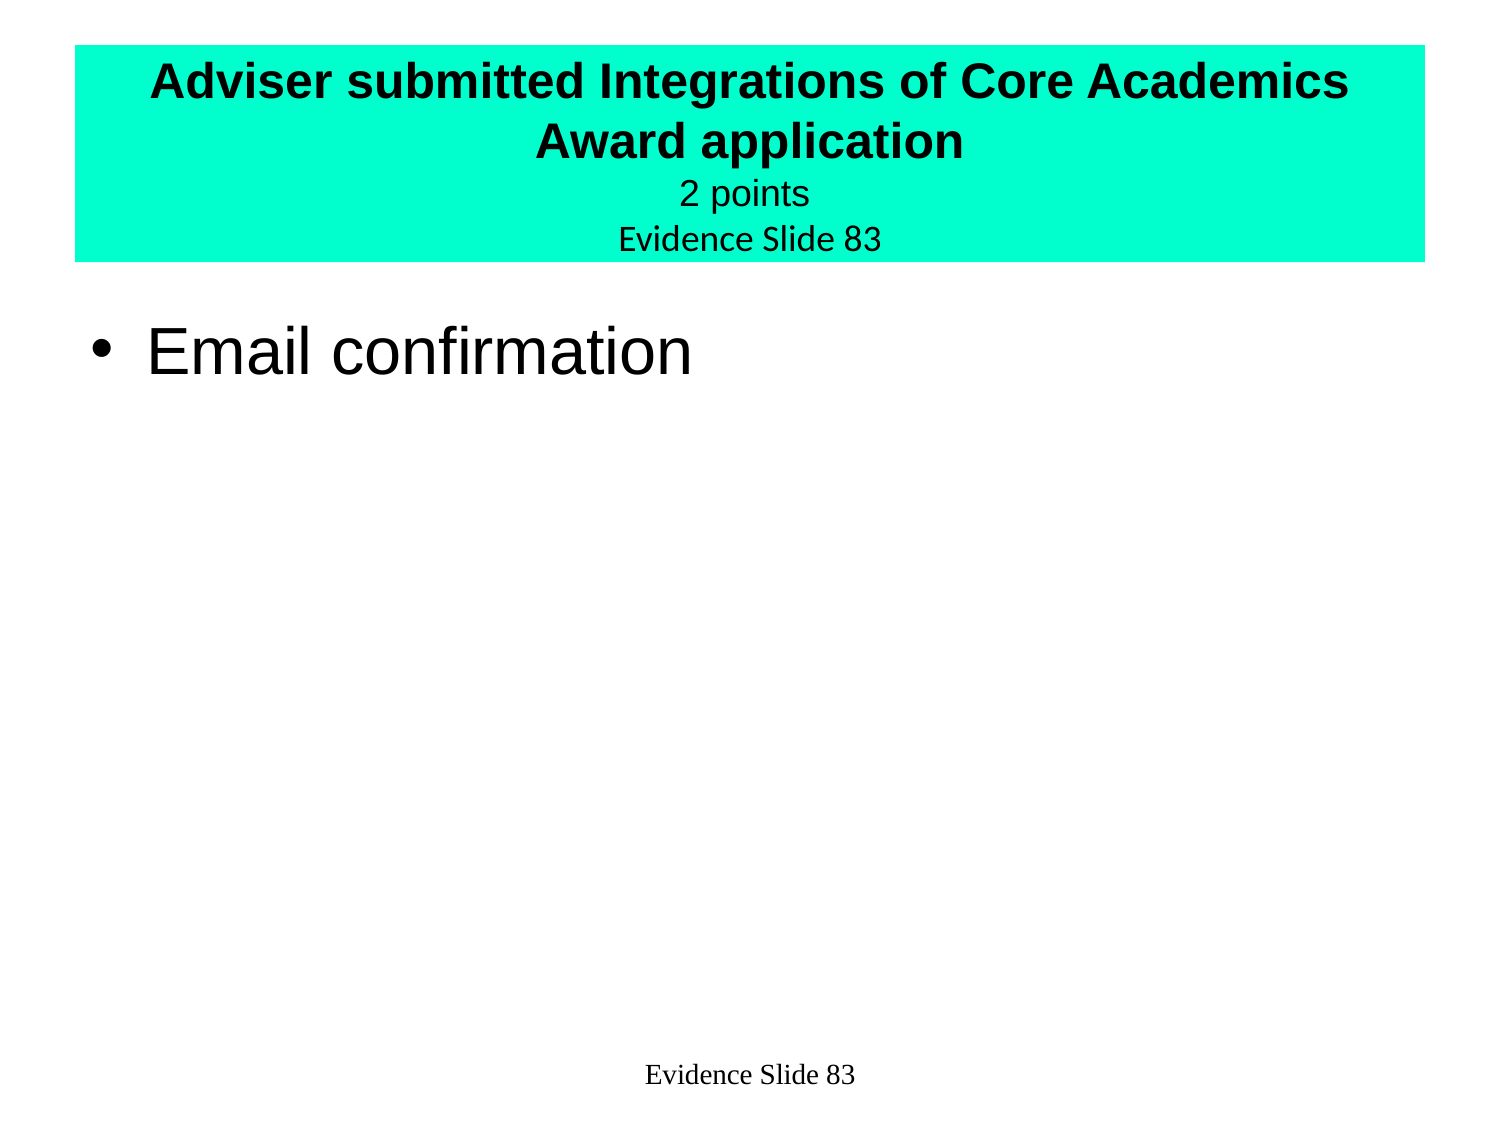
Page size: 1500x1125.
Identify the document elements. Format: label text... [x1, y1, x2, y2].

title Adviser submitted Integrations of Core Academics Award application 2 points Evidence Slide 83 [75, 45, 1425, 263]
footer Evidence Slide 83 [512, 1042, 988, 1103]
list Email confirmation [75, 299, 1425, 1005]
